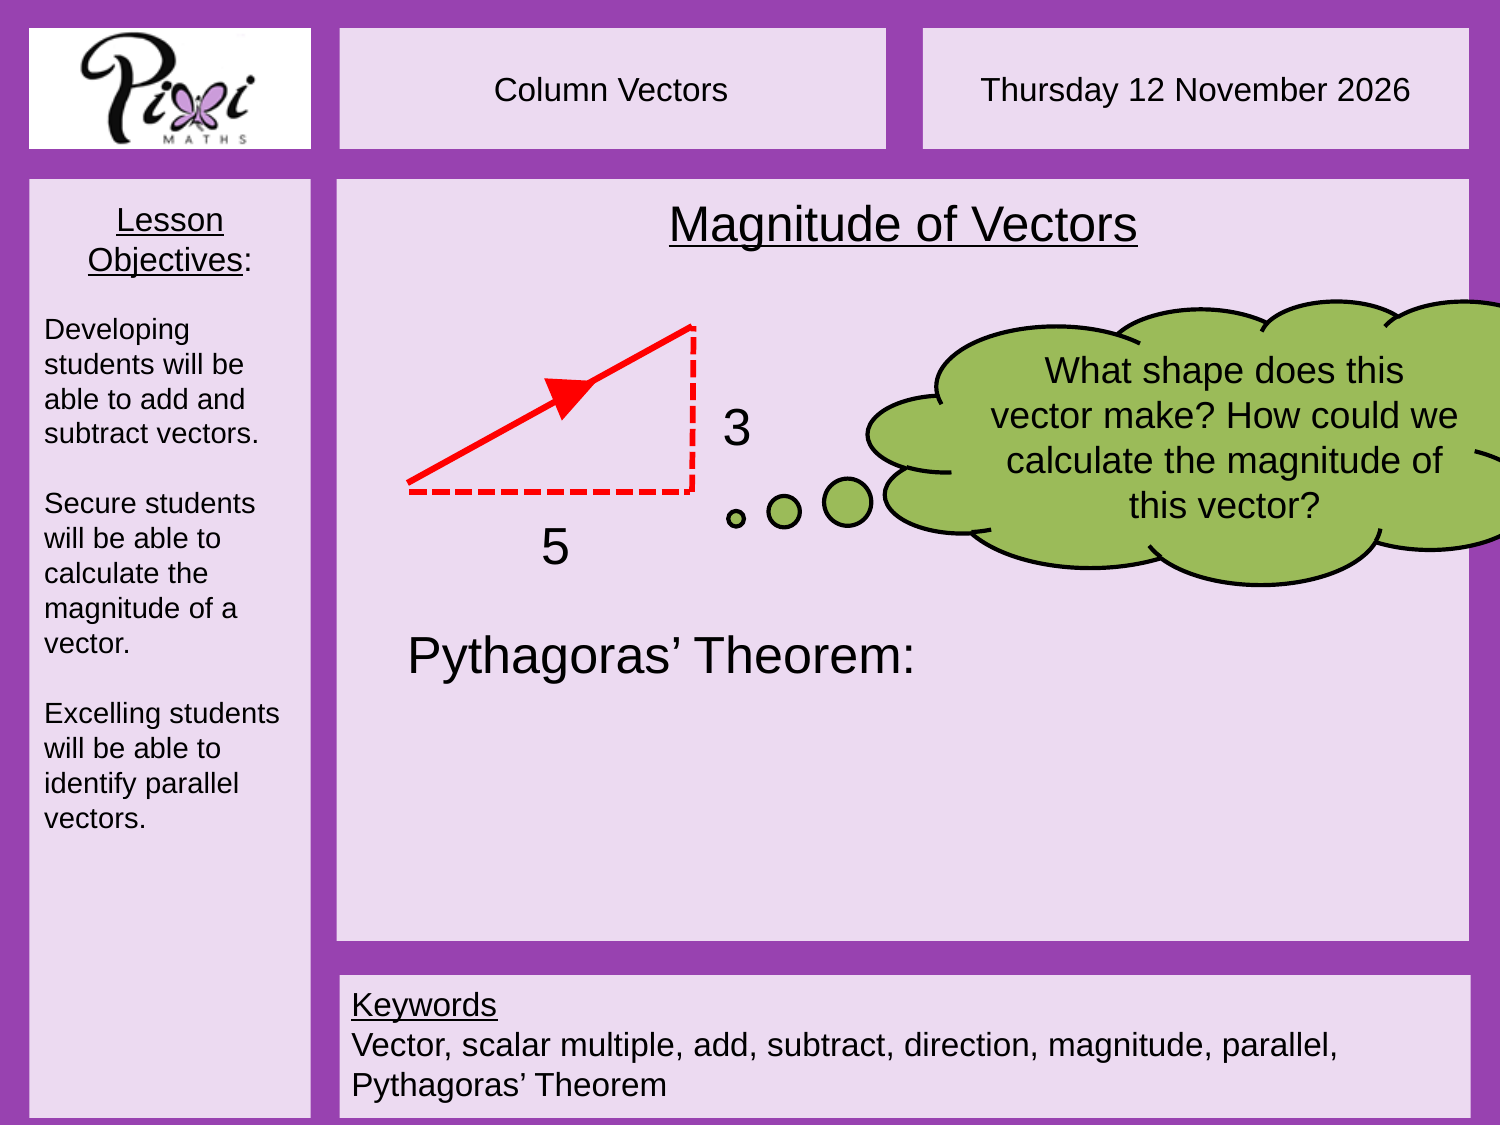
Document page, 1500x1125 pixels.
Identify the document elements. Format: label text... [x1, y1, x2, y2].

picture [0, 0, 1500, 1125]
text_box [407, 325, 779, 585]
text_box What shape does this vector make? How could we calculate the magnitude of this vector? [821, 476, 874, 528]
text_box What shape does this vector make? How could we calculate the magnitude of this vector? [865, 299, 1500, 588]
text_box Magnitude of Vectors [348, 184, 1459, 260]
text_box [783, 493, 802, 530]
